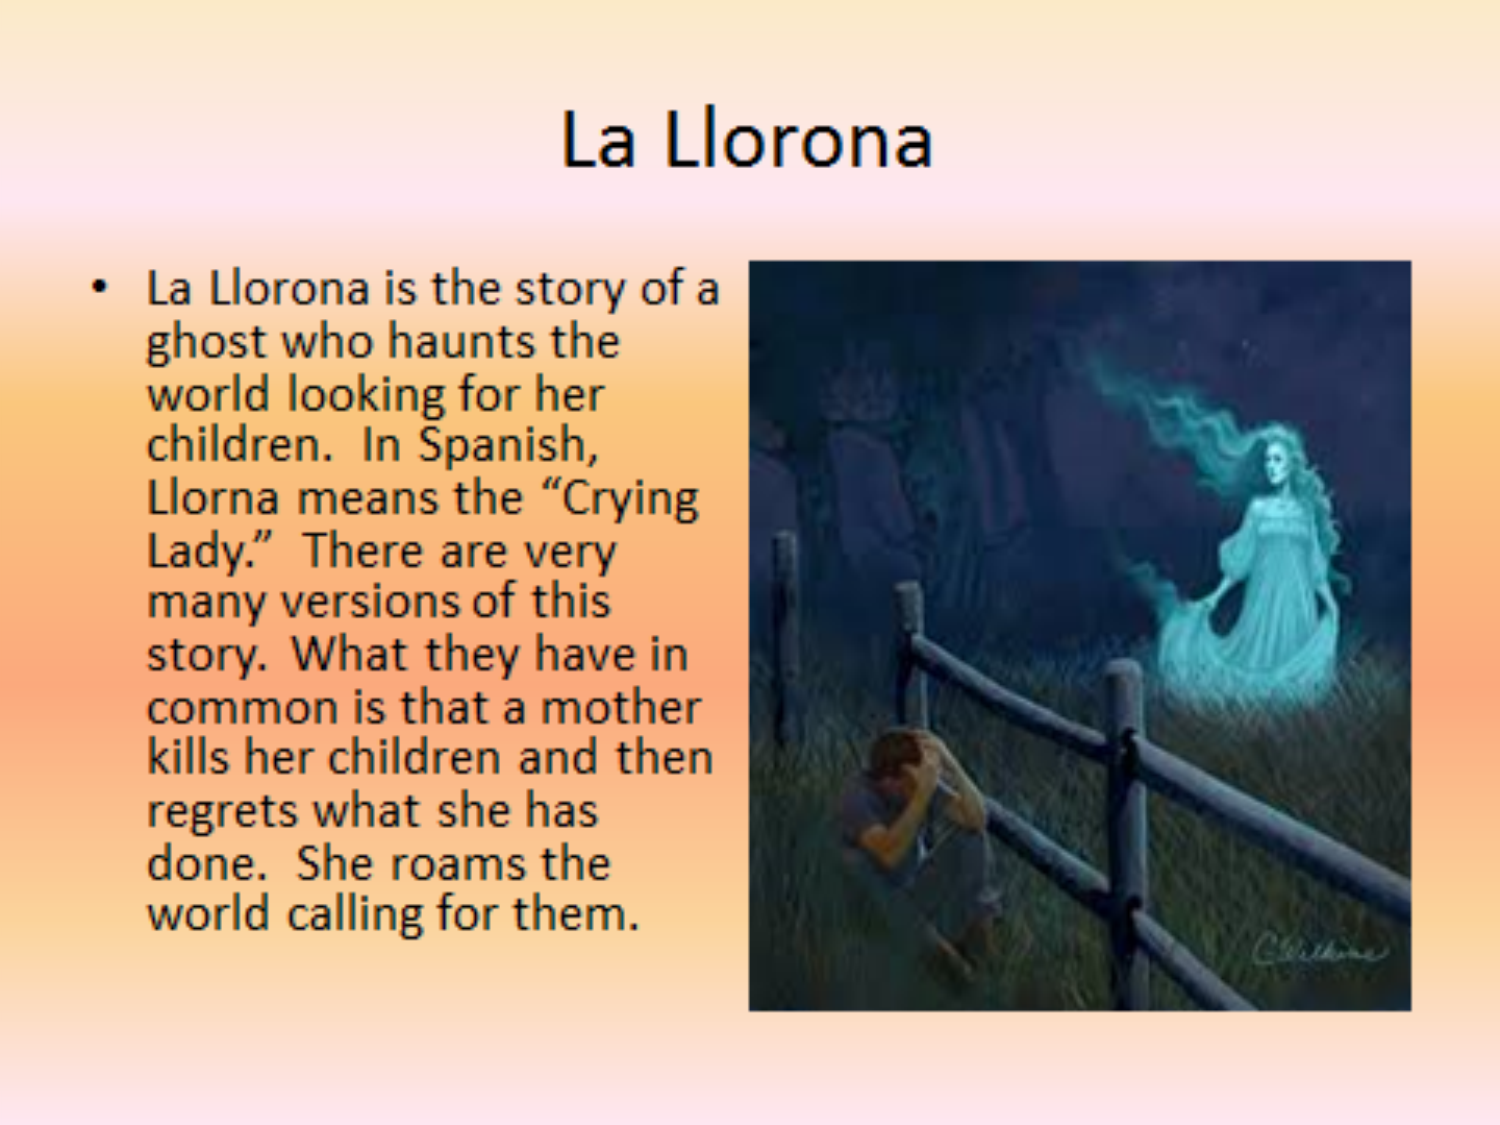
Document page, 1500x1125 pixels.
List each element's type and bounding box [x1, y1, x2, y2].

list [0, 0, 1500, 1125]
